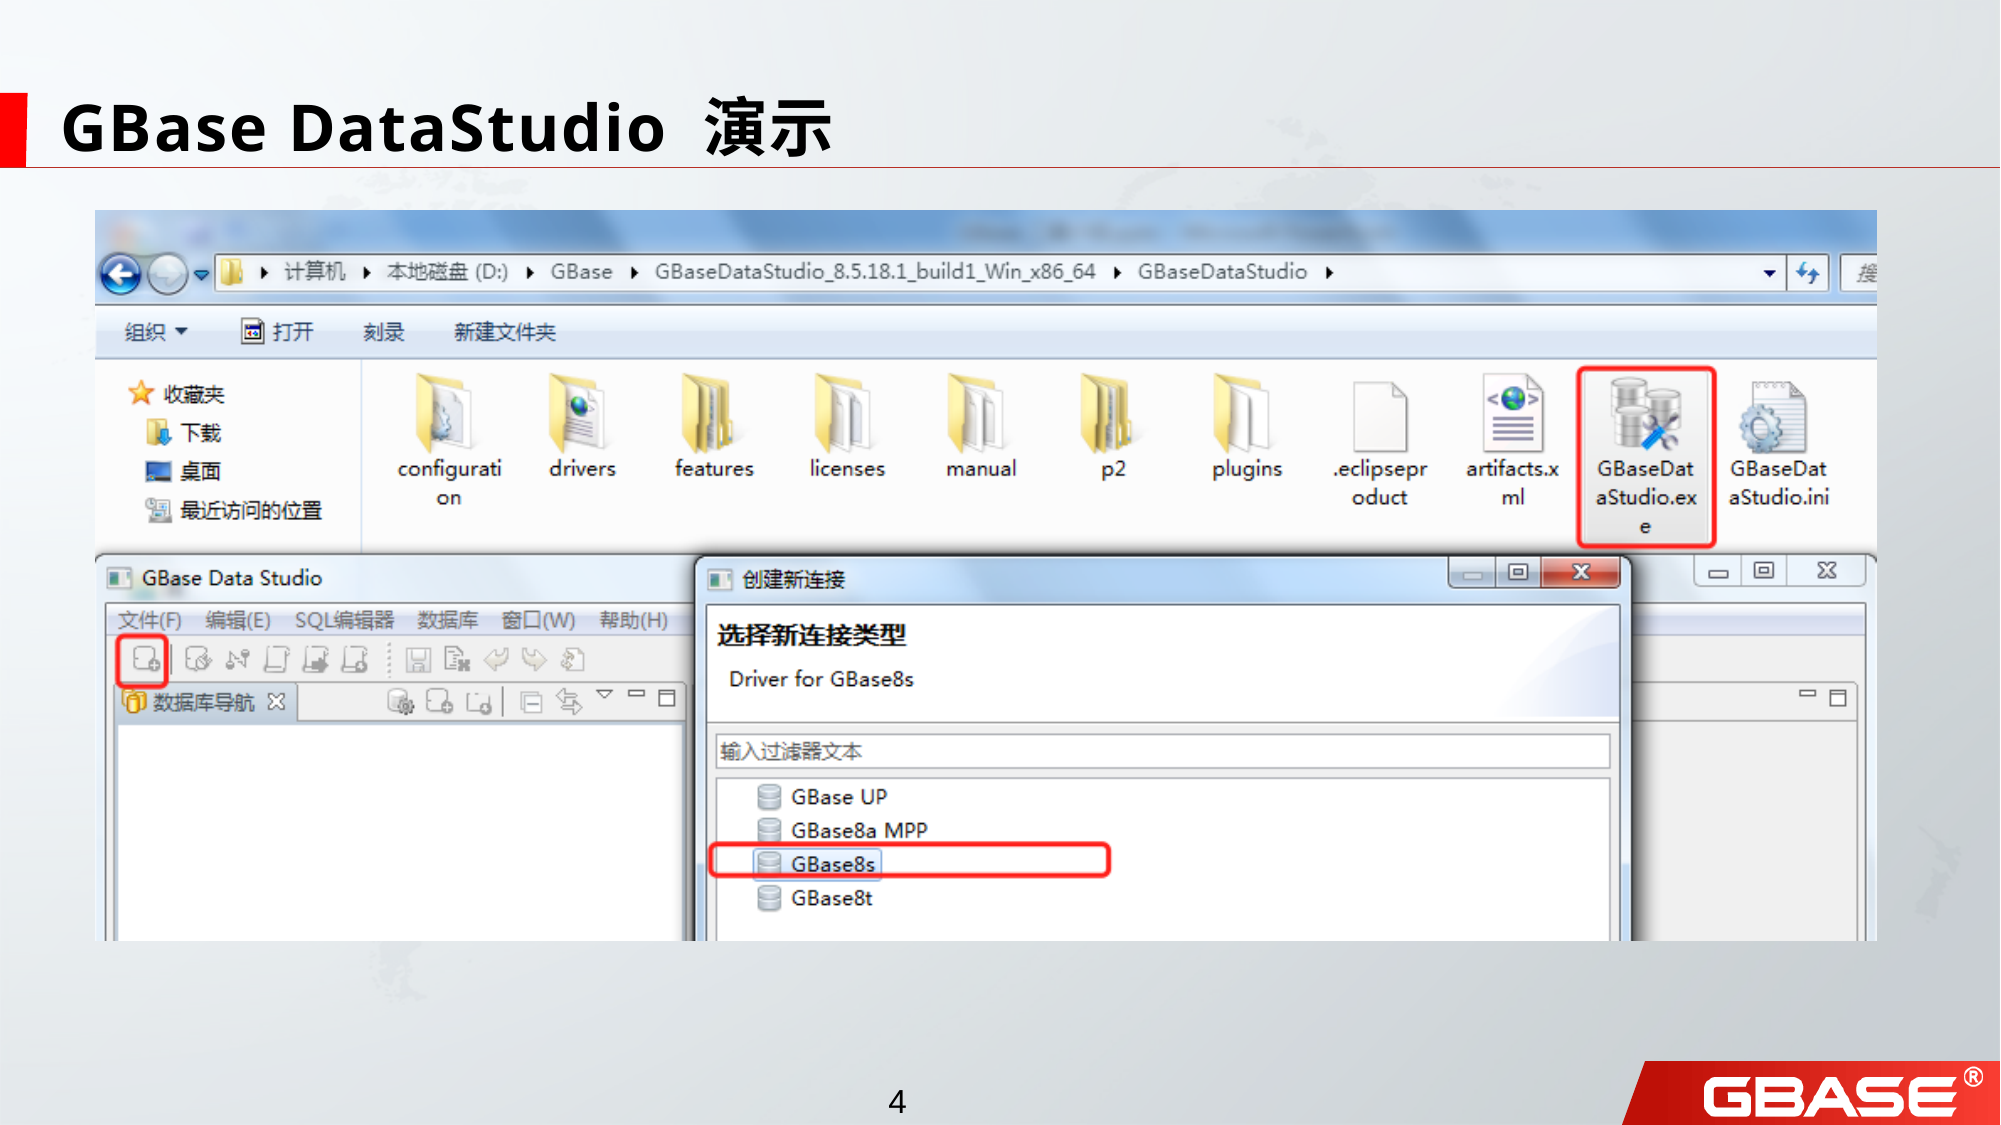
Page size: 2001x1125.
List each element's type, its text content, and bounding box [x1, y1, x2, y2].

picture [1704, 1066, 1983, 1117]
title GBase DataStudio 演示 [45, 88, 1884, 168]
picture [95, 210, 1877, 941]
